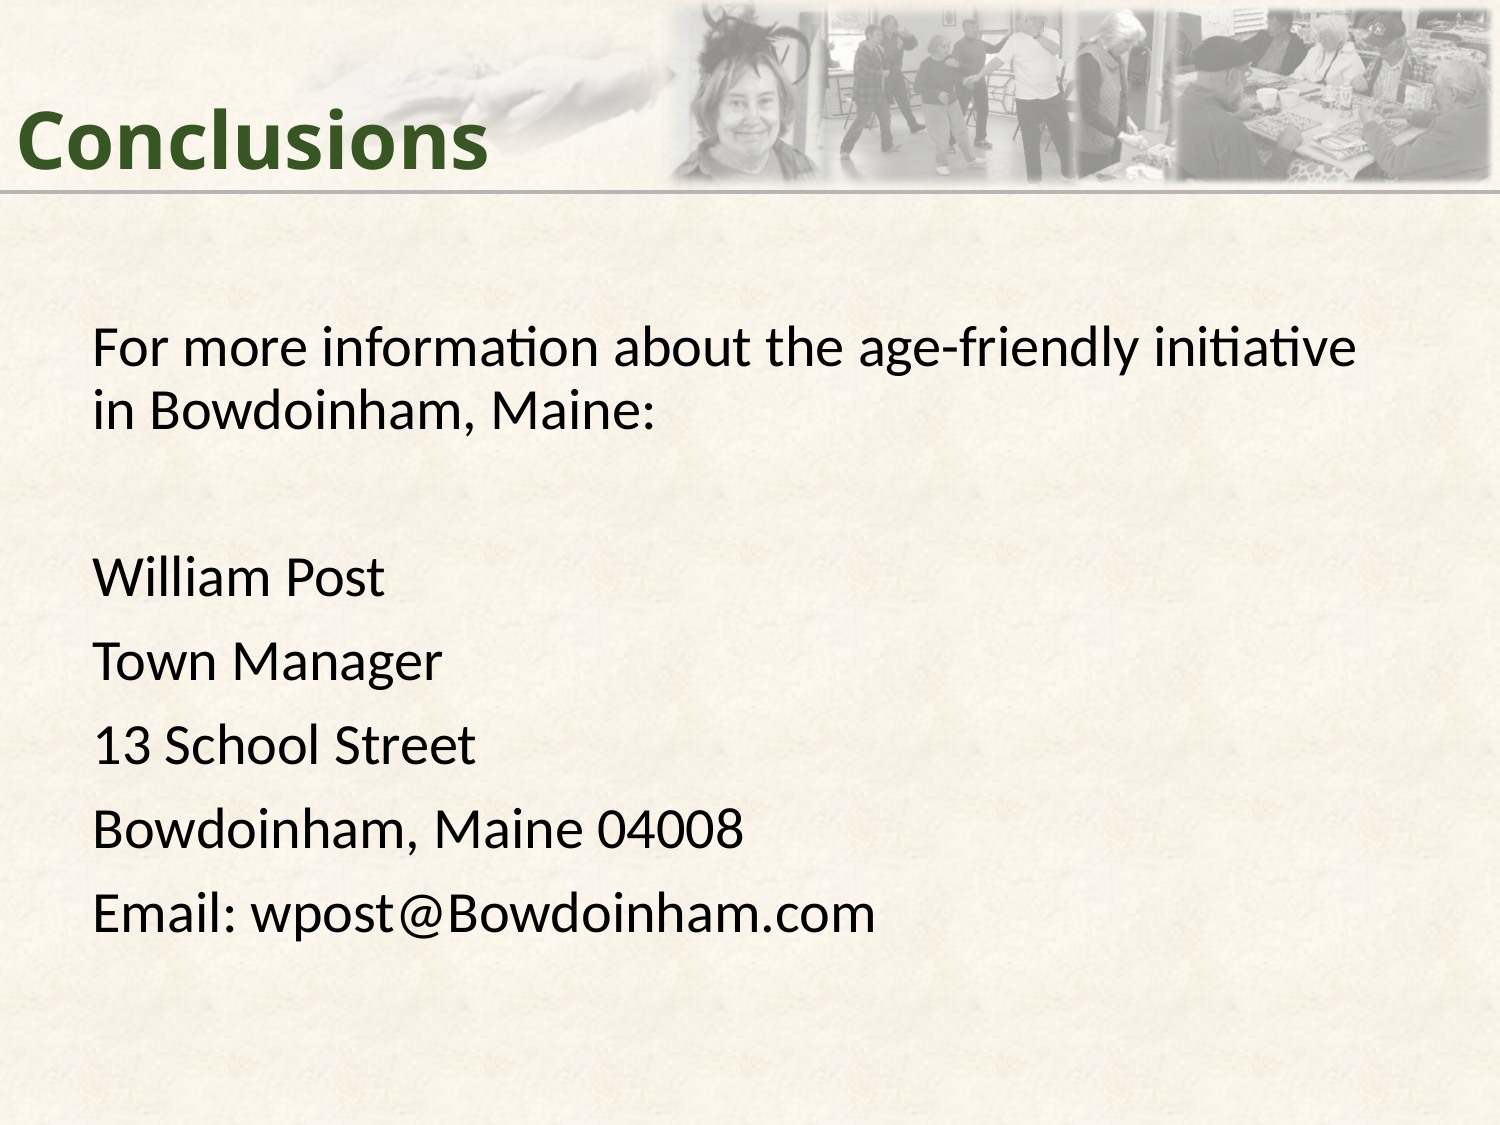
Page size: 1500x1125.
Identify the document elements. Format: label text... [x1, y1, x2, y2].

list For more information about the age-friendly initiative in Bowdoinham, Maine: William Post Town Manager 13 School Street Bowdoinham, Maine 04008 Email: wpost@Bowdoinham.com [77, 308, 1397, 1014]
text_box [259, 0, 1500, 193]
title Conclusions [0, 7, 259, 191]
